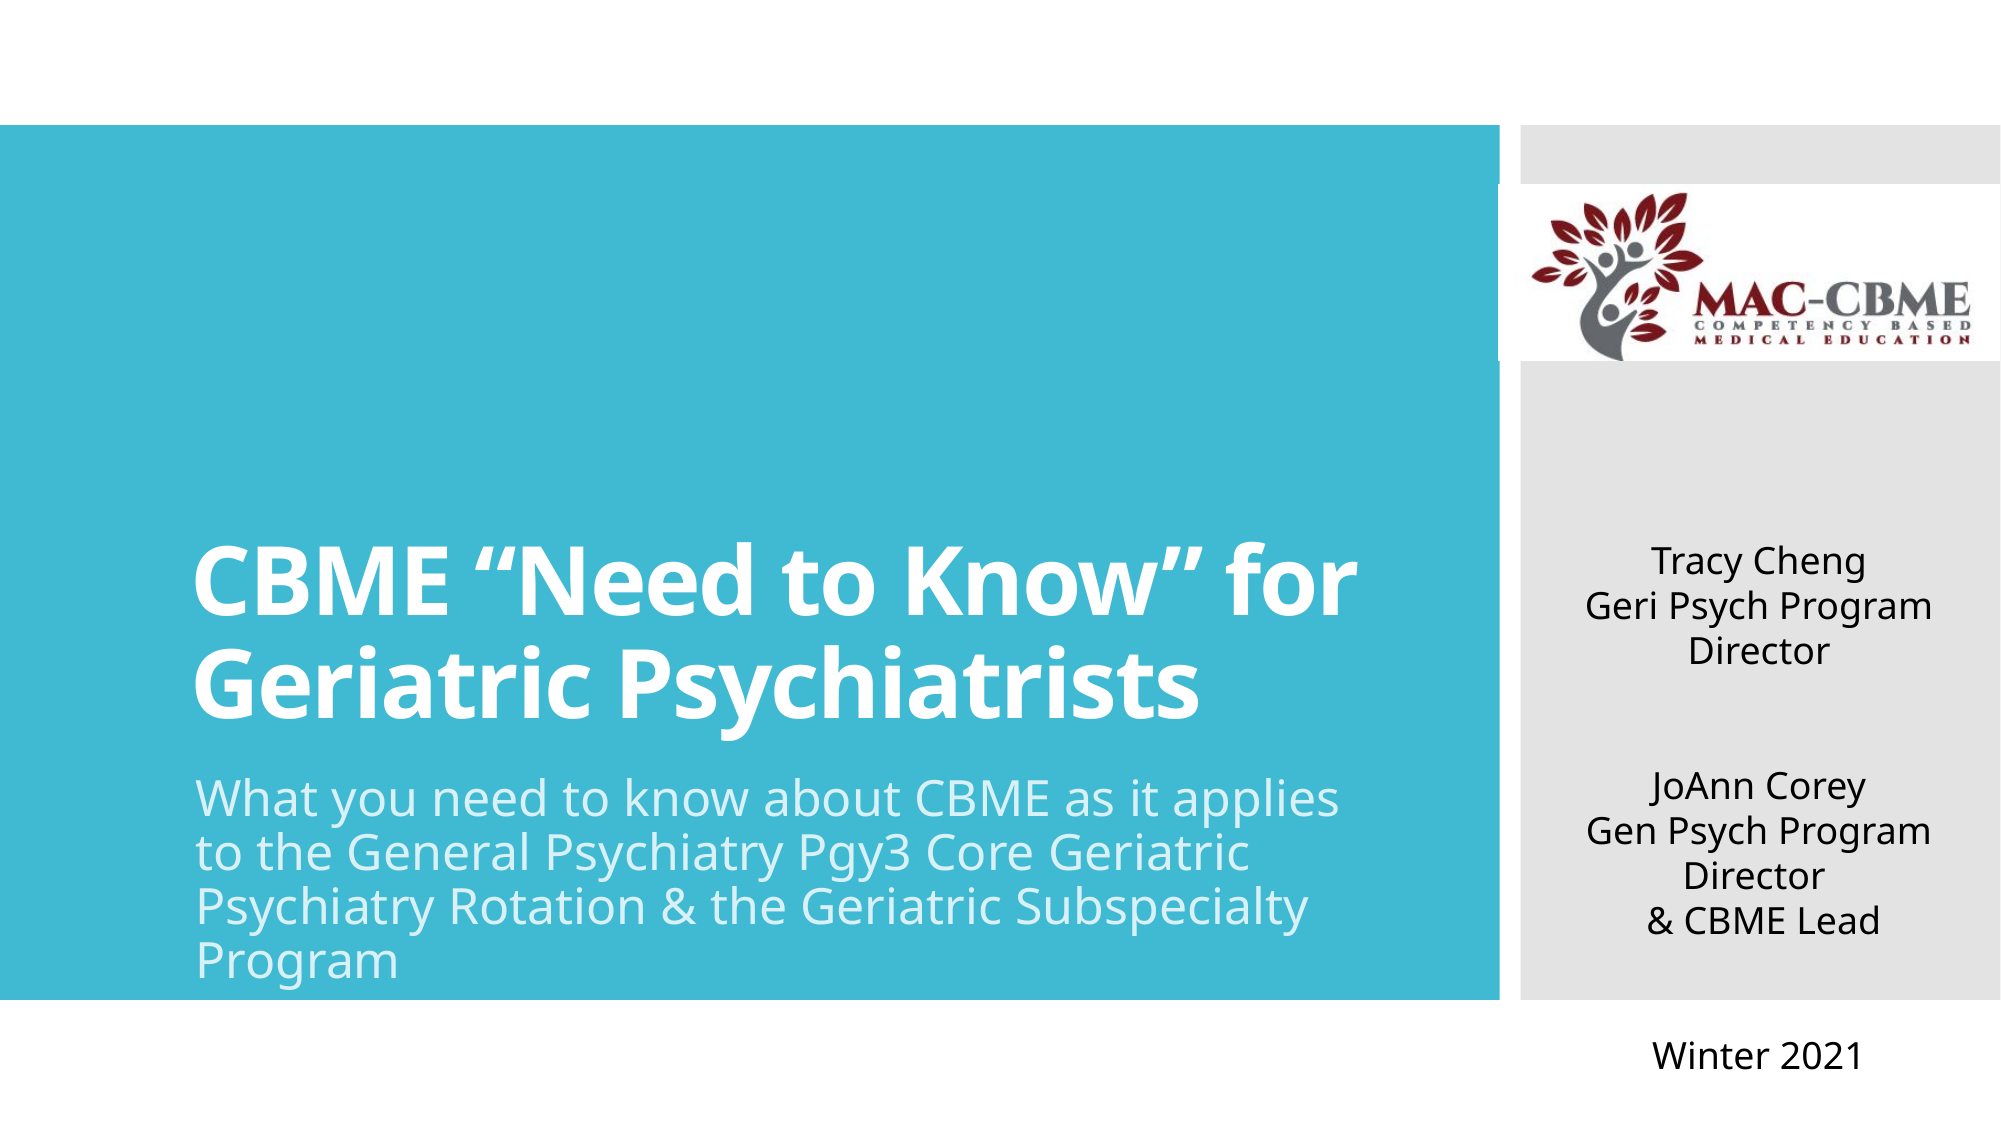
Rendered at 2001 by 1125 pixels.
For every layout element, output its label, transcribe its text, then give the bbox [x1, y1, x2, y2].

title CBME “Need to Know” for Geriatric Psychiatrists [175, 213, 1376, 747]
picture [1498, 184, 2000, 361]
subtitle What you need to know about CBME as it applies to the General Psychiatry Pgy3 Core Geriatric Psychiatry Rotation & the Geriatric Subspecialty Program [180, 766, 1381, 917]
text_box Tracy Cheng Geri Psych Program Director JoAnn Corey Gen Psych Program Director & CBME Lead Winter 2021 [1518, 529, 2000, 1085]
